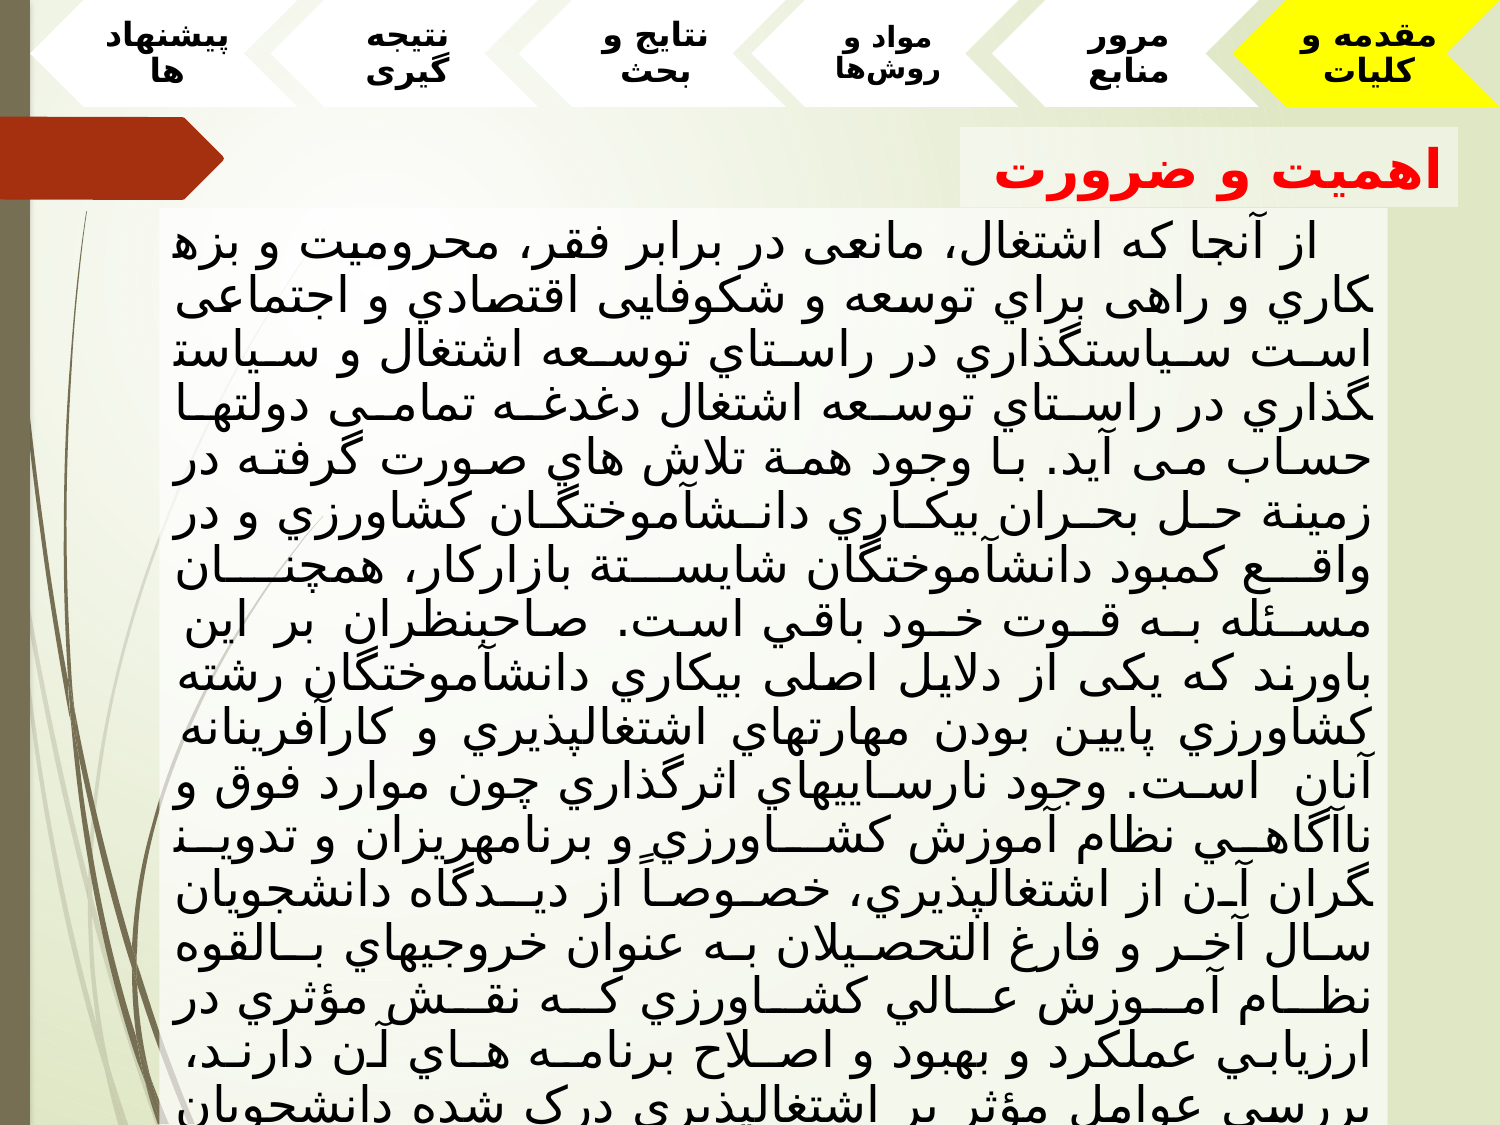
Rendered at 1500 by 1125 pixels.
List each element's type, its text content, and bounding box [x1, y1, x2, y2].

text_box اهمیت و ضرورت [960, 127, 1459, 207]
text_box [29, 0, 1500, 108]
text_box از آنجا که اشتغال، مانعی در برابر فقر، محرومیت و بزه­کاري و راهی براي توسعه و شکوفایی اقتصادي و اجتماعی است سیاست­گذاري در راستاي توسعه اشتغال و سیاست­گذاري در راستاي توسعه اشتغال دغدغه تمامی دولت­ها حساب می آید. با وجود همة تلاش هاي صورت گرفته در زمينة حـل بحـران بيكـاري دانـش­آموختگـان كشاورزي و در واقع كمبود دانش­آموختگان شايستة بازاركار، همچنـان مسـئله بـه قـوت خـود باقي است. صاحب­نظران بر این باورند که یکی از دلایل اصلی بیکاري دانش­آموختگان رشته کشاورزي پایین بودن مهارت­هاي اشتغال­پذیري و کارآفرینانه آنان است. وجود نارسايي­هاي اثرگذاري چون موارد فوق و ناآگاهي نظام آموزش كشـاورزي و برنامه­ريزان و تدوين­گران آن از اشتغال­پذيري، خصوصـاً از ديـدگاه دانشجويان سال آخر و فارغ التحصیلان به عنوان خروجي­هاي بـالقوه نظـام آمـوزش عـالي كشـاورزي كـه نقـش مؤثري در ارزيابي عملكرد و بهبود و اصـلاح برنامـه هـاي آن دارنـد، بررسی عوامل مؤثر بر اشتغال­پذیري درک شده دانشجویان کشاورزي اهمیت ویژه­اي دارد. [159, 207, 1388, 1125]
